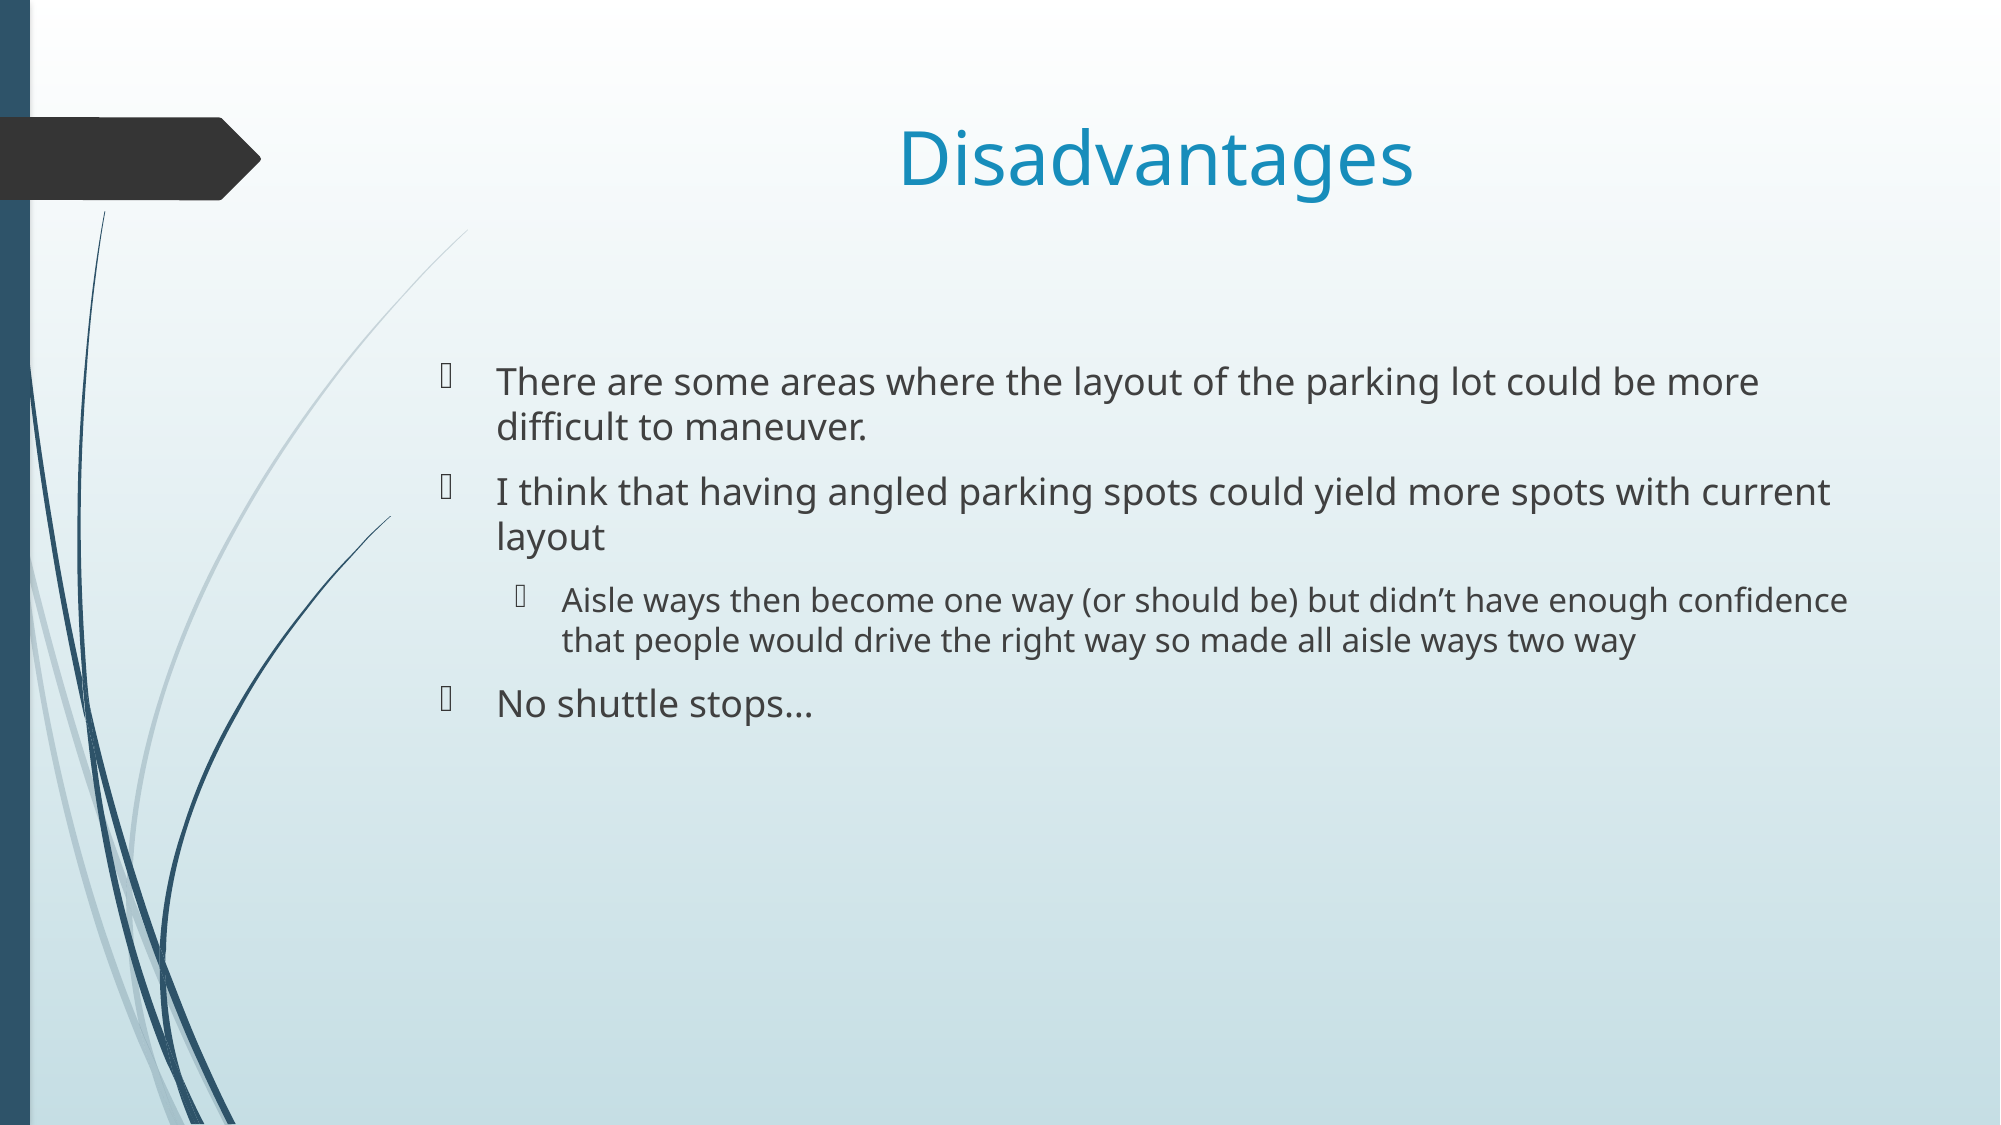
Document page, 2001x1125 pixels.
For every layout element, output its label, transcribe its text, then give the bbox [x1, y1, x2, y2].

title Disadvantages [425, 102, 1888, 313]
list There are some areas where the layout of the parking lot could be more difficult to maneuver. I think that having angled parking spots could yield more spots with current layout Aisle ways then become one way (or should be) but didn’t have enough confidence that people would drive the right way so made all aisle ways two way No shuttle stops… [424, 350, 1888, 970]
